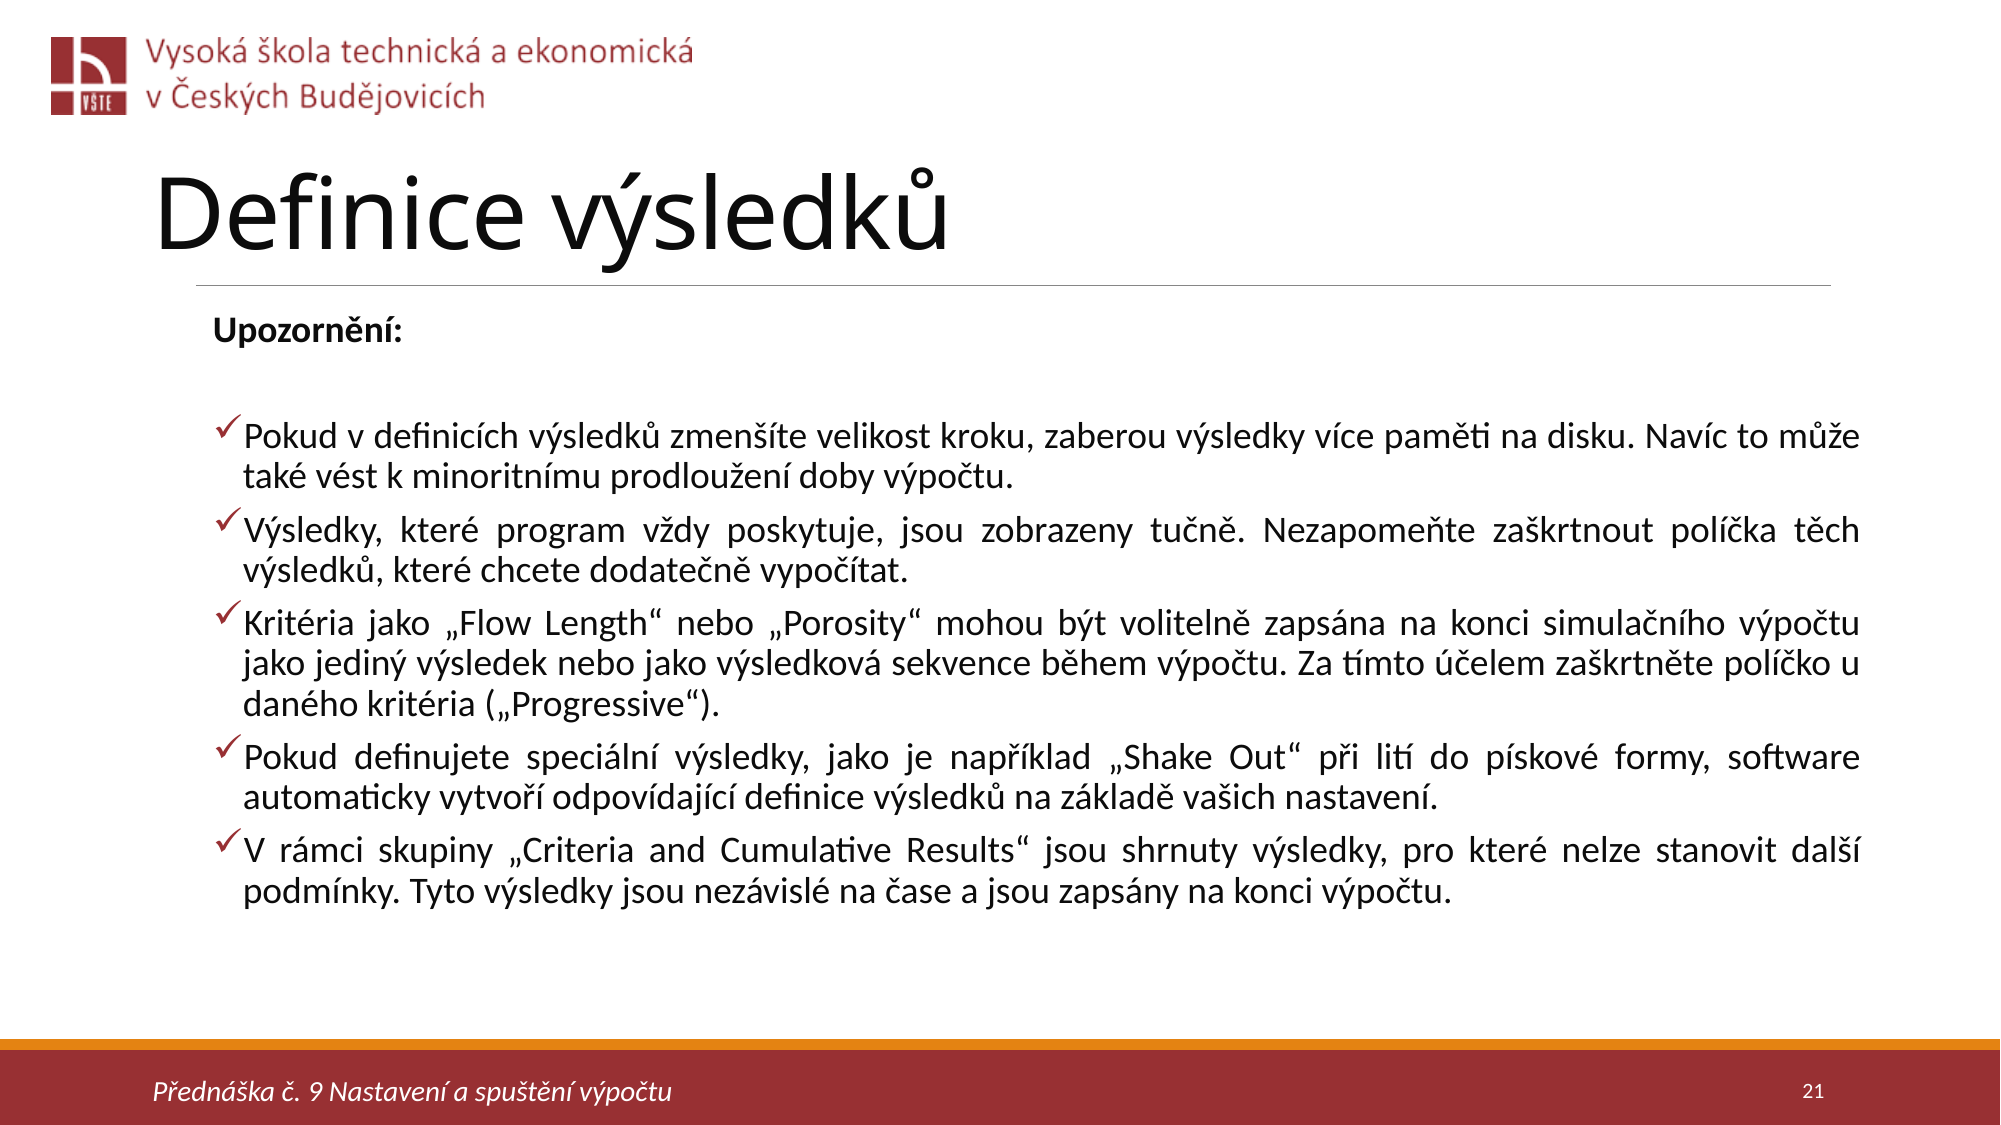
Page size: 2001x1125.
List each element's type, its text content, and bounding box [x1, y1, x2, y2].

picture [50, 37, 693, 115]
slide_number 21 [1758, 1060, 1840, 1120]
footer Přednáška č. 9 Nastavení a spuštění výpočtu [137, 1059, 1758, 1120]
title Definice výsledků [137, 136, 1863, 278]
list Upozornění: Pokud v definicích výsledků zmenšíte velikost kroku, zaberou výsledky více paměti na disku. Navíc to může také vést k minoritnímu prodloužení doby výpočtu. Výsledky, které program vždy poskytuje, jsou zobrazeny tučně. Nezapomeňte zaškrtnout políčka těch výsledků, které chcete dodatečně vypočítat. Kritéria jako „Flow Length“ nebo „Porosity“ mohou být volitelně zapsána na konci simulačního výpočtu jako jediný výsledek nebo jako výsledková sekvence během výpočtu. Za tímto účelem zaškrtněte políčko u daného kritéria („Progressive“). Pokud definujete speciální výsledky, jako je například „Shake Out“ při lití do pískové formy, software automaticky vytvoří odpovídající definice výsledků na základě vašich nastavení. V rámci skupiny „Criteria and Cumulative Results“ jsou shrnuty výsledky, pro které nelze stanovit další podmínky. Tyto výsledky jsou nezávislé na čase a jsou zapsány na konci výpočtu. [180, 302, 1863, 1060]
